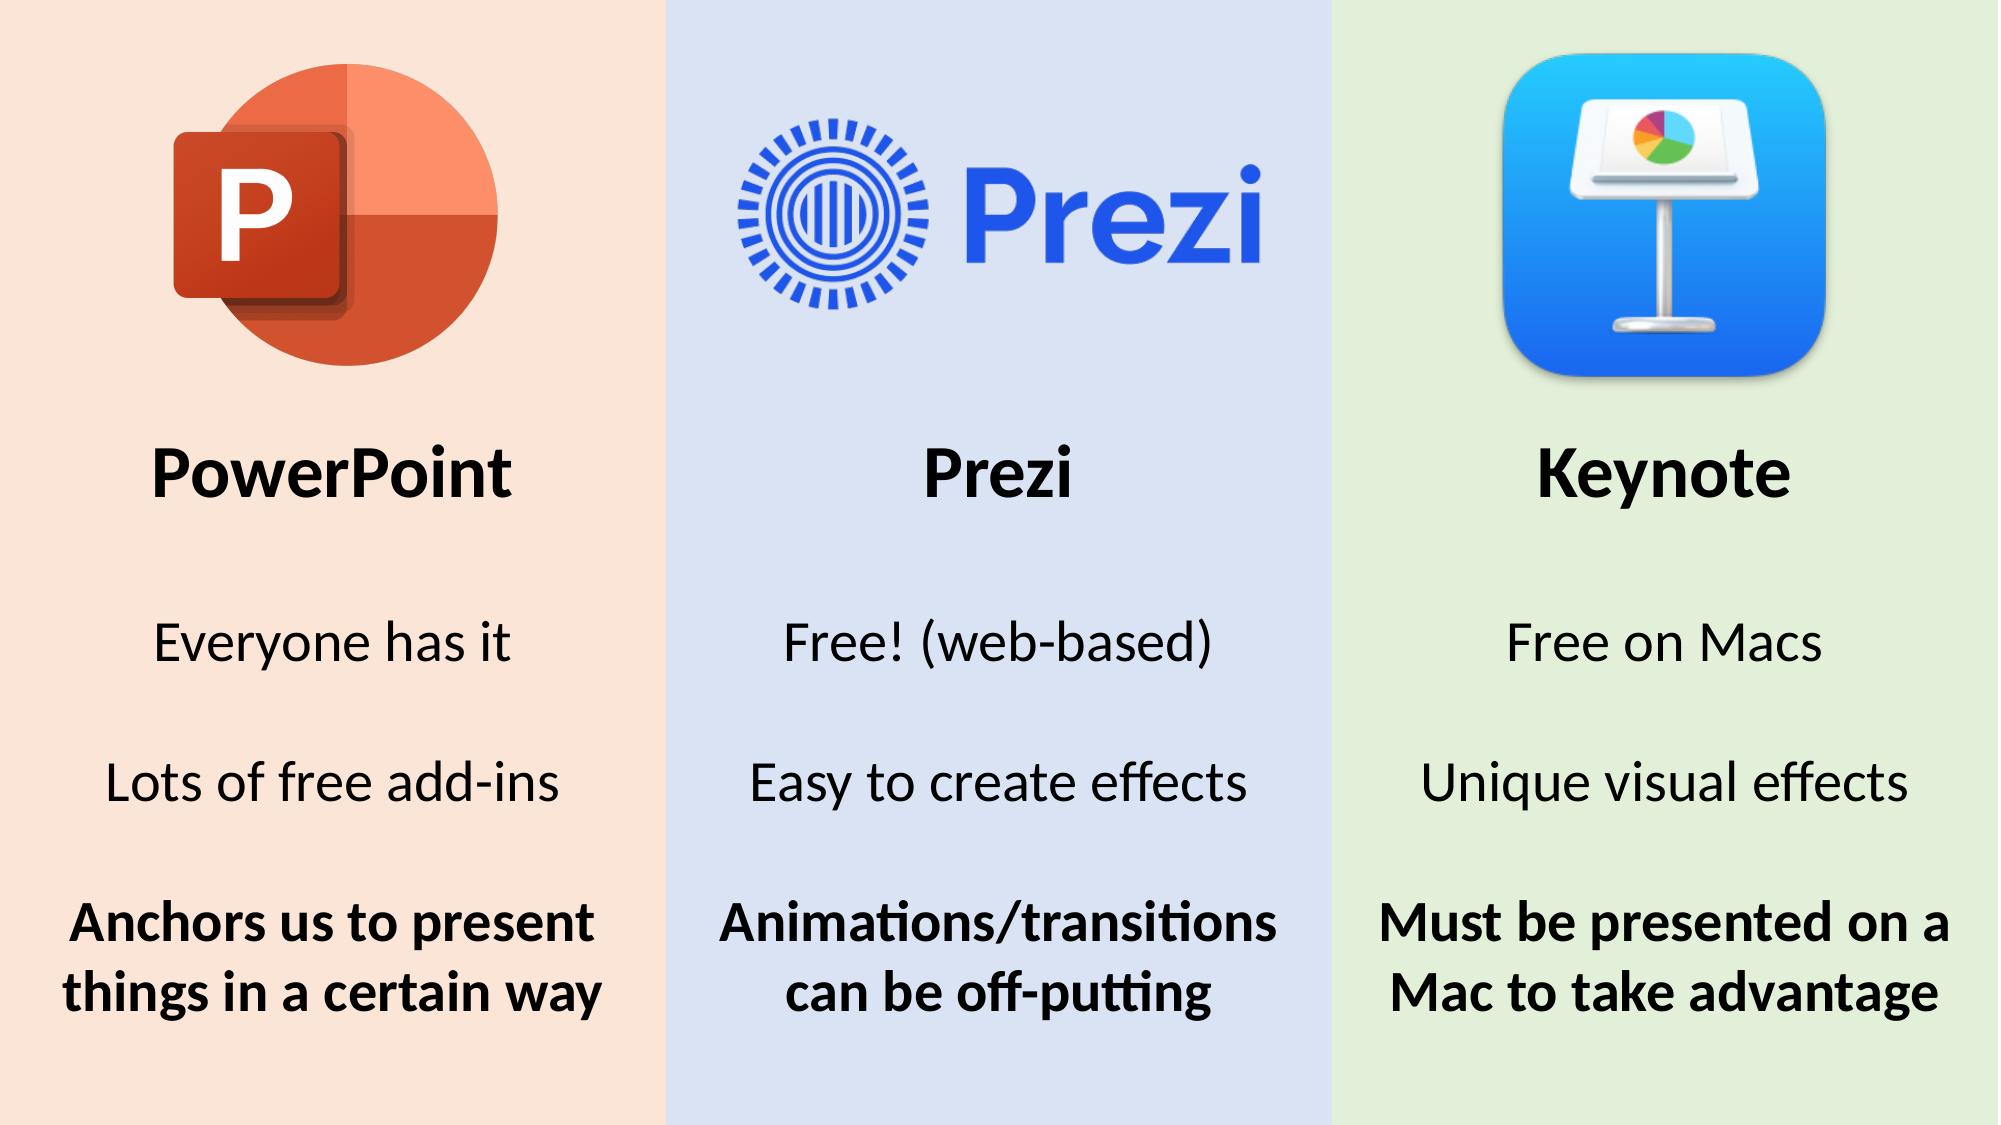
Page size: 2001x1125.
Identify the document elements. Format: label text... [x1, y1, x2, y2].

text_box [1331, 0, 1999, 1125]
text_box [0, 0, 667, 1125]
text_box Prezi Free! (web-based) Easy to create effects Animations/transitions can be off-putting [691, 526, 1307, 1030]
picture [91, 64, 575, 367]
text_box Keynote Free on Macs Unique visual effects Must be presented on a Mac to take advantage [1357, 415, 1973, 1030]
picture [688, 0, 1310, 526]
text_box [667, 0, 1331, 1125]
picture [1464, 15, 1865, 416]
text_box PowerPoint Everyone has it Lots of free add-ins Anchors us to present things in a certain way [25, 415, 641, 1030]
